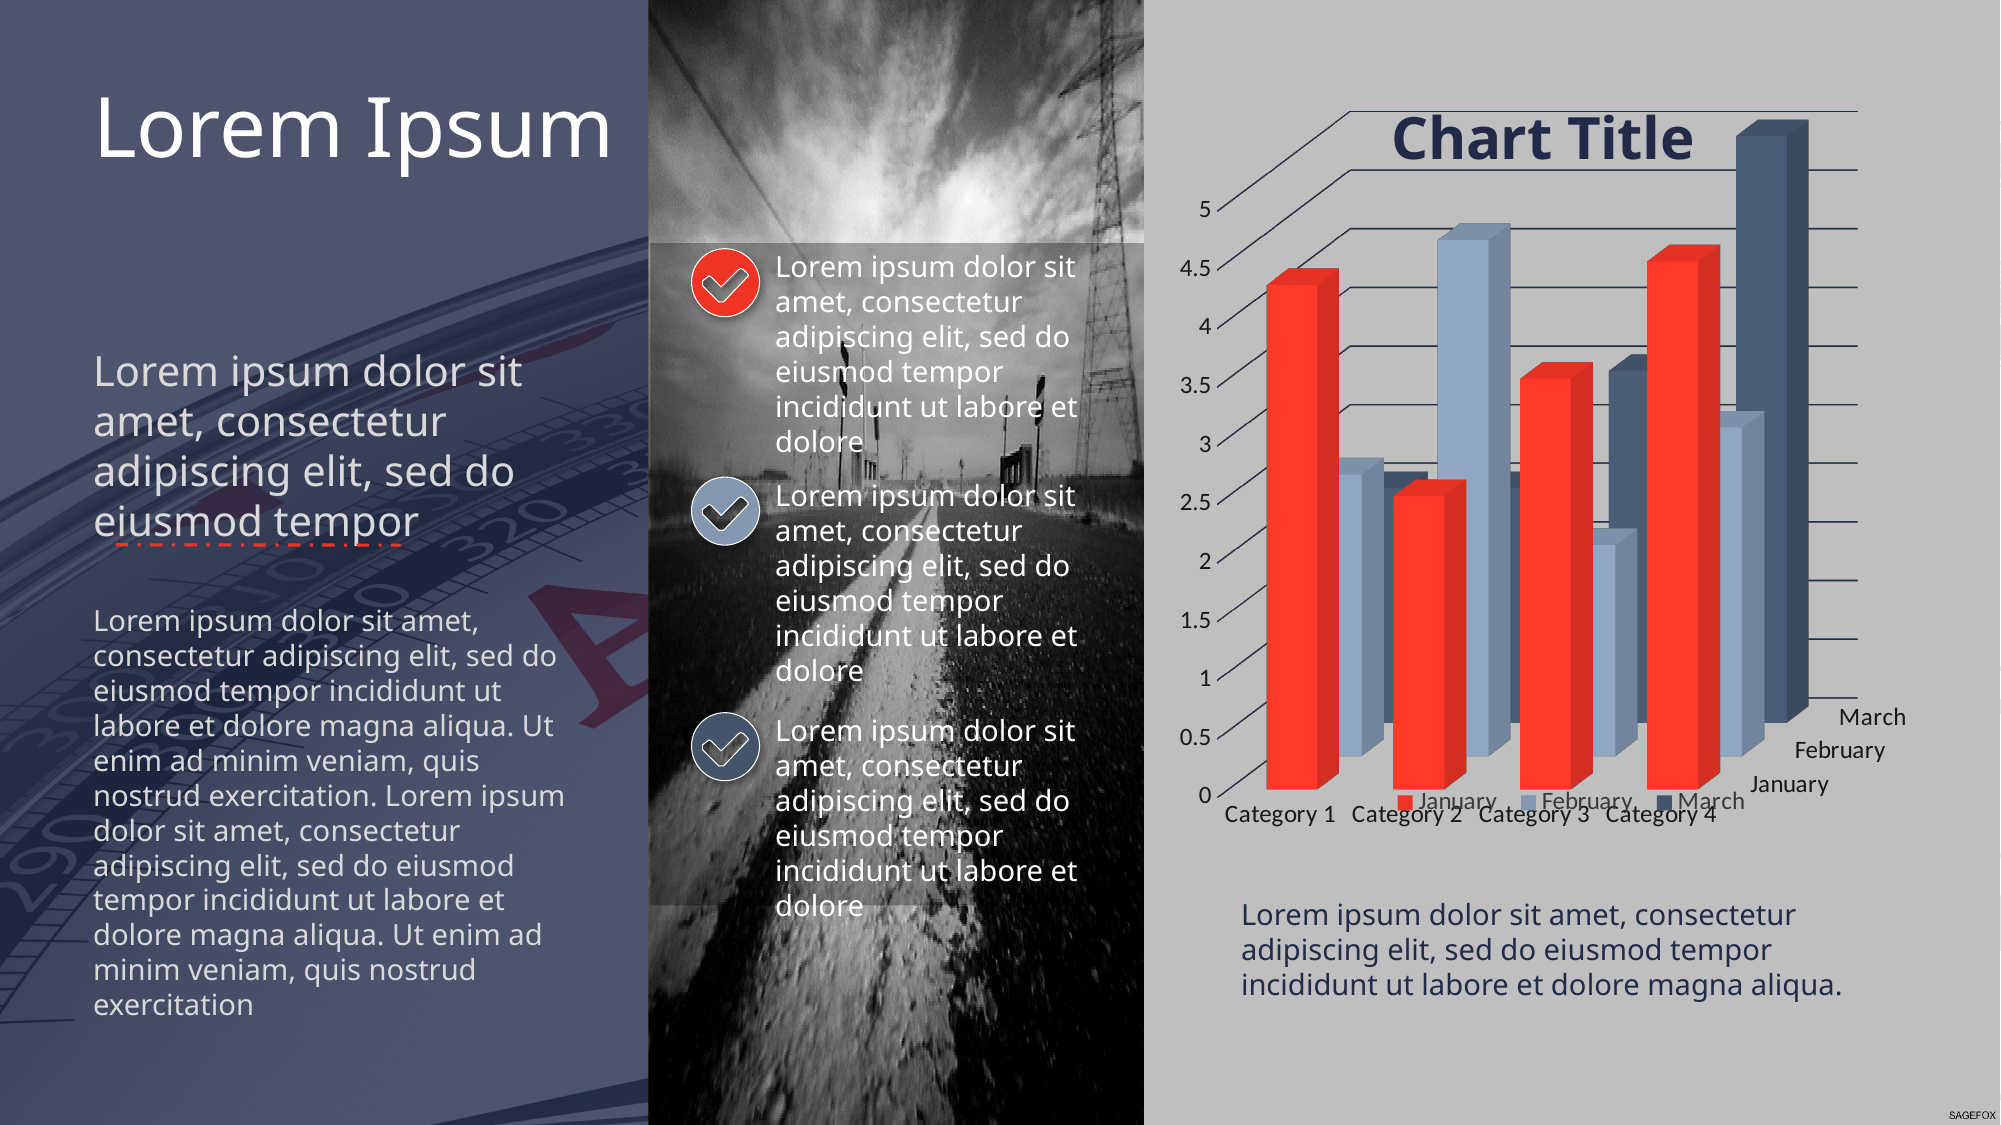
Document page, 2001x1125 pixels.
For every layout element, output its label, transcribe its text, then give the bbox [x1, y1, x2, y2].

text_box [649, 242, 1143, 907]
text_box Lorem ipsum dolor sit amet, consectetur adipiscing elit, sed do eiusmod tempor incididunt ut labore et dolore [775, 477, 1121, 687]
chart [1159, 10, 1975, 906]
picture [1924, 0, 2001, 1125]
text_box Lorem ipsum dolor sit amet, consectetur adipiscing elit, sed do eiusmod tempor incididunt ut labore et dolore magna aliqua. Ut enim ad minim veniam, quis nostrud exercitation. Lorem ipsum dolor sit amet, consectetur adipiscing elit, sed do eiusmod tempor incididunt ut labore et dolore magna aliqua. Ut enim ad minim veniam, quis nostrud exercitation [78, 594, 604, 1074]
text_box [691, 712, 760, 781]
text_box [1143, 0, 2000, 1125]
text_box [691, 248, 760, 317]
text_box Lorem ipsum dolor sit amet, consectetur adipiscing elit, sed do eiusmod tempor incididunt ut labore et dolore magna aliqua. [1226, 906, 1909, 1009]
text_box Lorem ipsum dolor sit amet, consectetur adipiscing elit, sed do eiusmod tempor incididunt ut labore et dolore [775, 712, 1121, 923]
text_box Lorem Ipsum [78, 66, 649, 182]
text_box [647, 0, 1143, 1125]
text_box [691, 477, 760, 546]
text_box Lorem ipsum dolor sit amet, consectetur adipiscing elit, sed do eiusmod tempor [78, 337, 604, 552]
text_box Lorem ipsum dolor sit amet, consectetur adipiscing elit, sed do eiusmod tempor incididunt ut labore et dolore [775, 248, 1121, 459]
